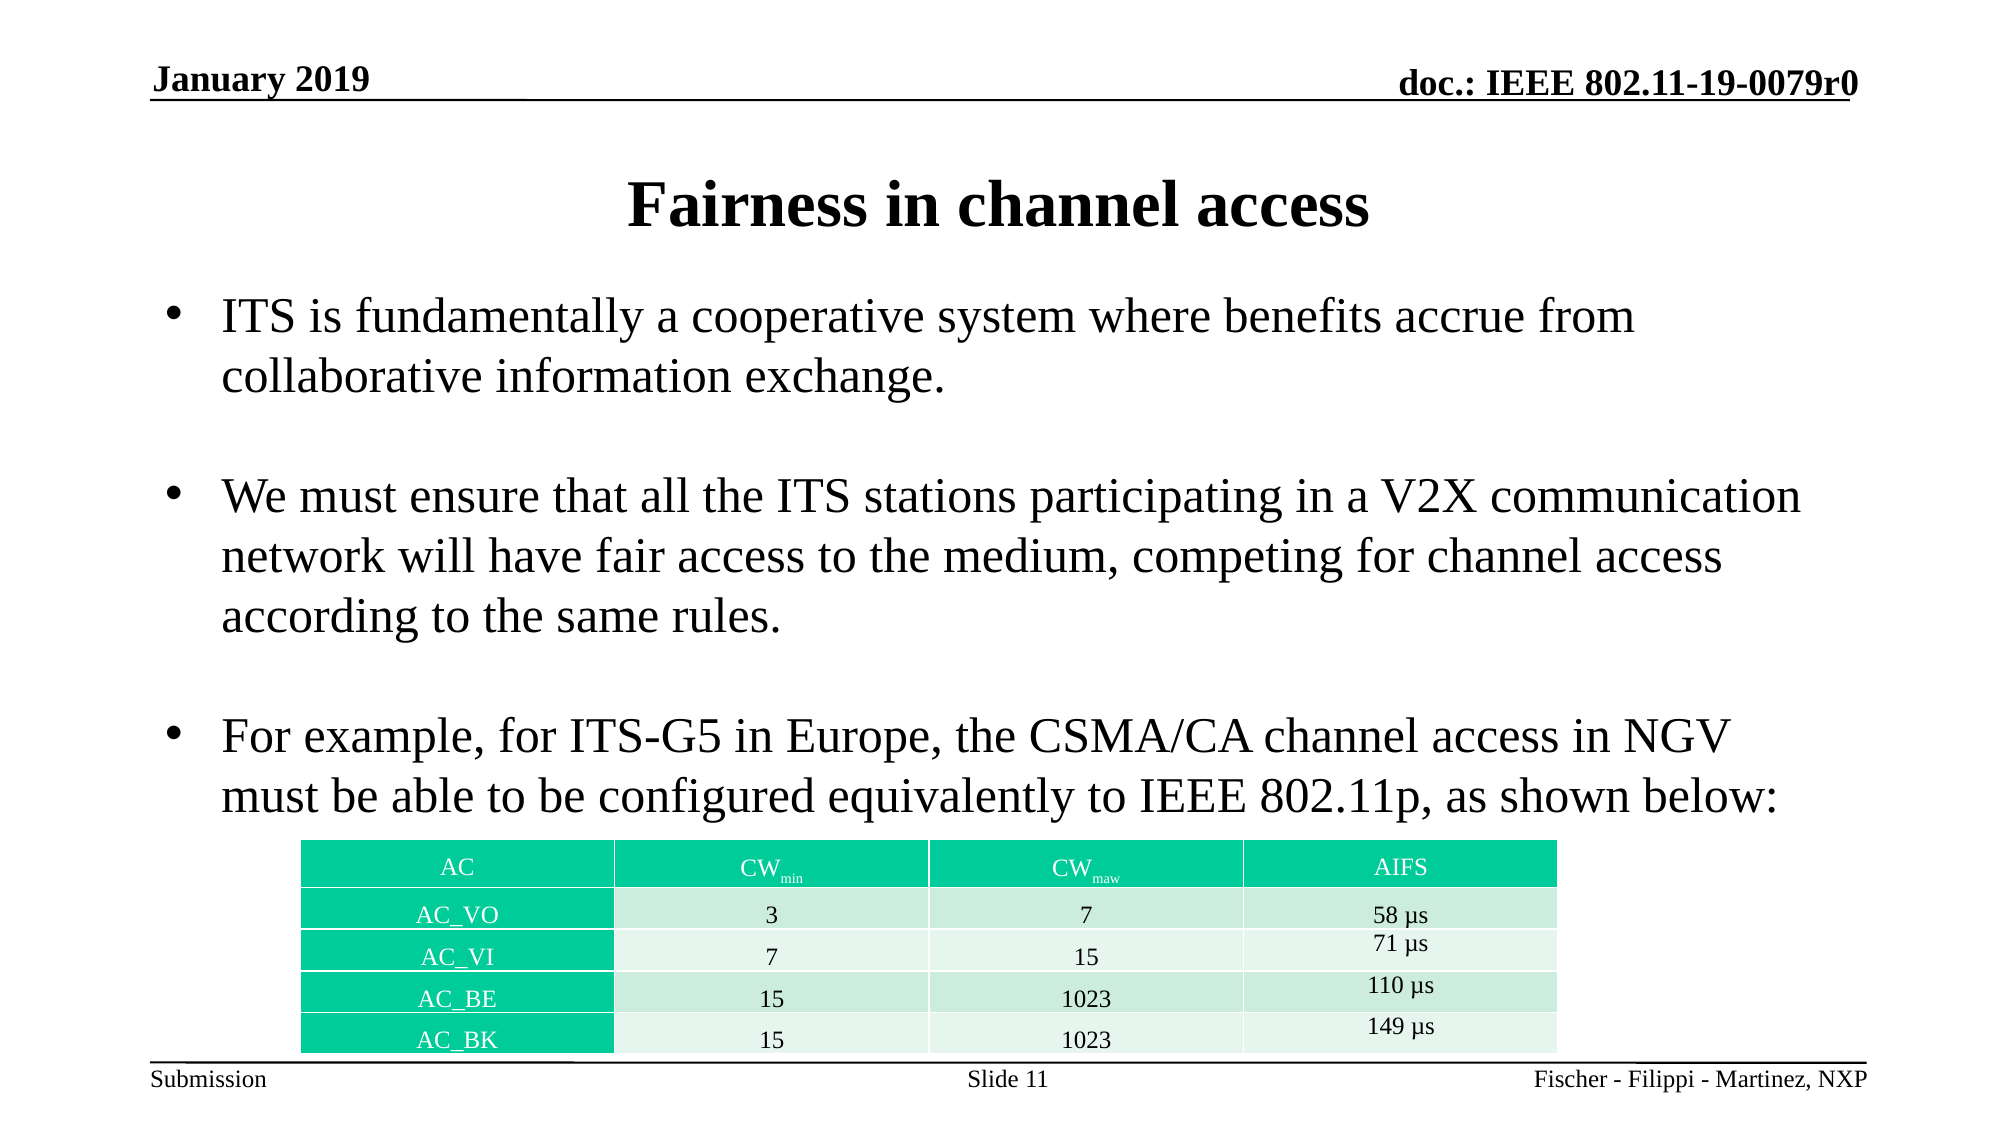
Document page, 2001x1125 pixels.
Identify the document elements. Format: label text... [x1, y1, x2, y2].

table_cell 7 [615, 930, 928, 970]
table_cell AC_VO [301, 888, 614, 928]
table_cell 3 [615, 888, 928, 928]
table_cell AC_BK [301, 1013, 614, 1053]
table_cell 71 µs [1244, 930, 1557, 970]
table_cell 15 [930, 930, 1243, 970]
table_header CWmin [615, 840, 928, 887]
footer Fischer - Filippi - Martinez, NXP [1171, 1061, 1869, 1093]
table_cell 7 [930, 888, 1243, 928]
table_cell 1023 [930, 1013, 1243, 1053]
table_header AC [301, 840, 614, 887]
table_cell AC_BE [301, 972, 614, 1012]
slide_number Slide 11 [950, 1061, 1067, 1123]
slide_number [152, 54, 563, 100]
list ITS is fundamentally a cooperative system where benefits accrue from collaborative information exchange. We must ensure that all the ITS stations participating in a V2X communication network will have fair access to the medium, competing for channel access according to the same rules. For example, for ITS-G5 in Europe, the CSMA/CA channel access in NGV must be able to be configured equivalently to IEEE 802.11p, as shown below: [149, 274, 1850, 825]
table_header CWmaw [930, 840, 1243, 887]
table_cell 110 µs [1244, 972, 1557, 1012]
table_cell 1023 [930, 972, 1243, 1012]
table_header AIFS [1244, 840, 1557, 887]
table_cell 15 [615, 1013, 928, 1053]
table_cell AC_VI [301, 930, 614, 970]
title Fairness in channel access [149, 112, 1850, 274]
table_cell 15 [615, 972, 928, 1012]
table_cell 58 µs [1244, 888, 1557, 928]
table_cell 149 µs [1244, 1013, 1557, 1053]
